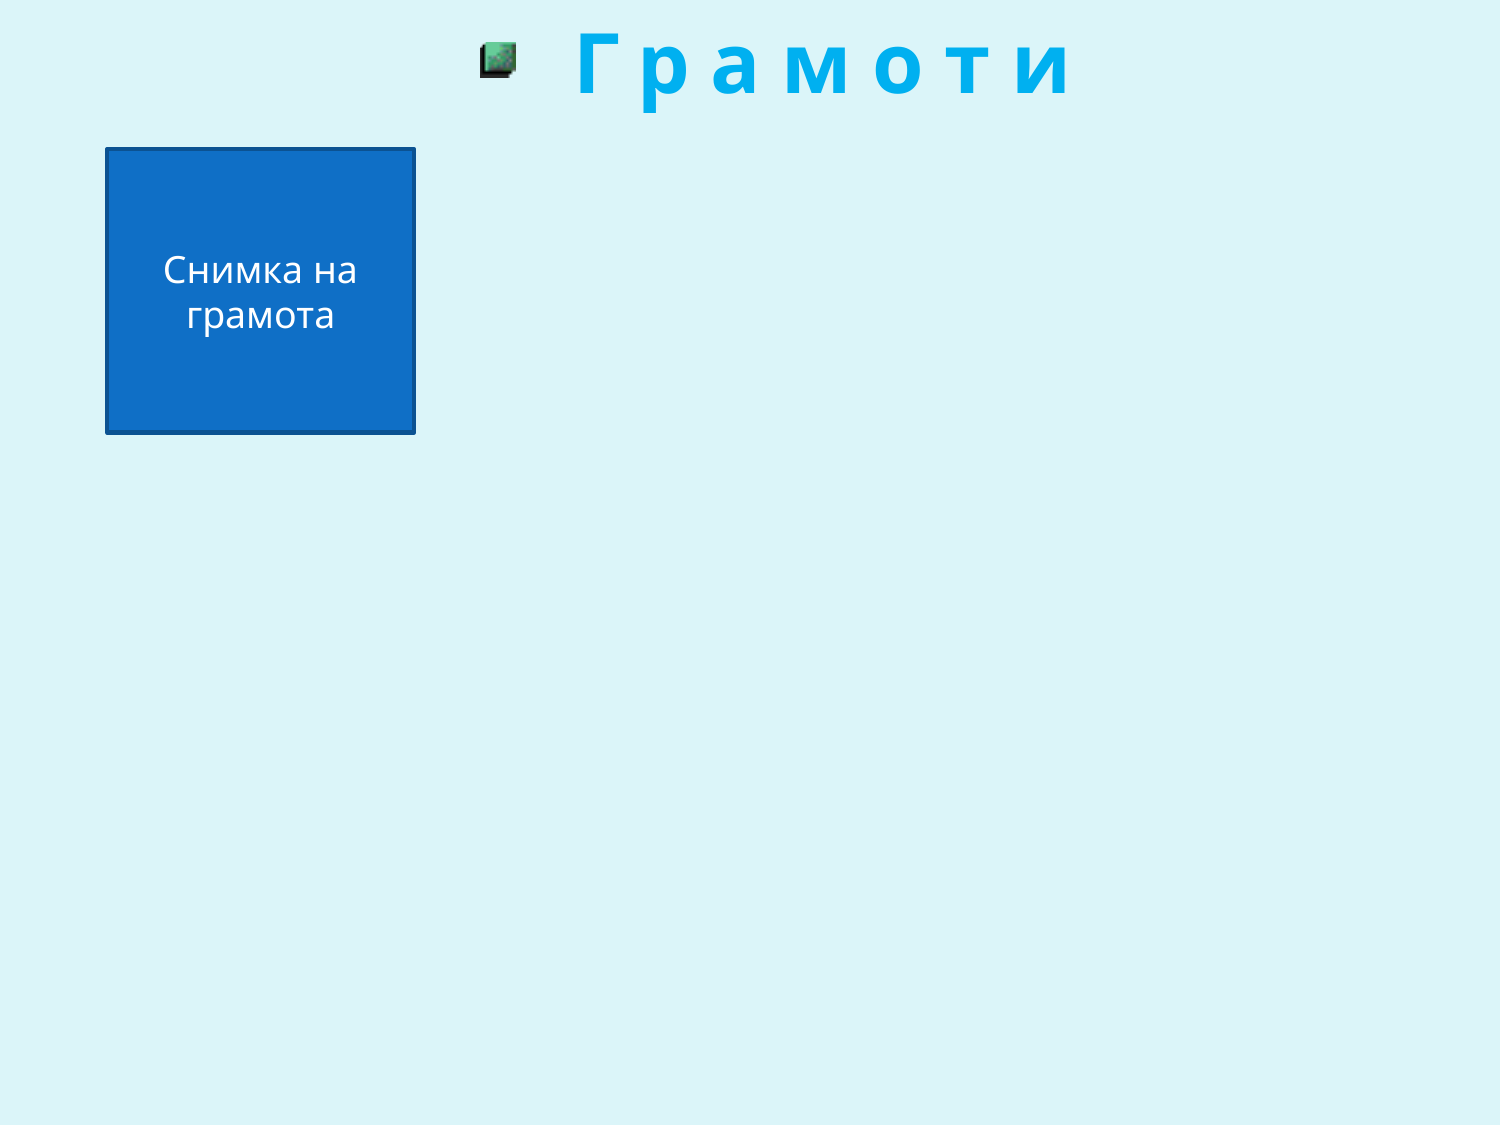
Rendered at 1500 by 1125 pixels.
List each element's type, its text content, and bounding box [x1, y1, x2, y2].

picture [480, 42, 516, 78]
text_box Снимка на грамота [105, 147, 416, 435]
text_box Грамоти [112, 2, 1440, 103]
